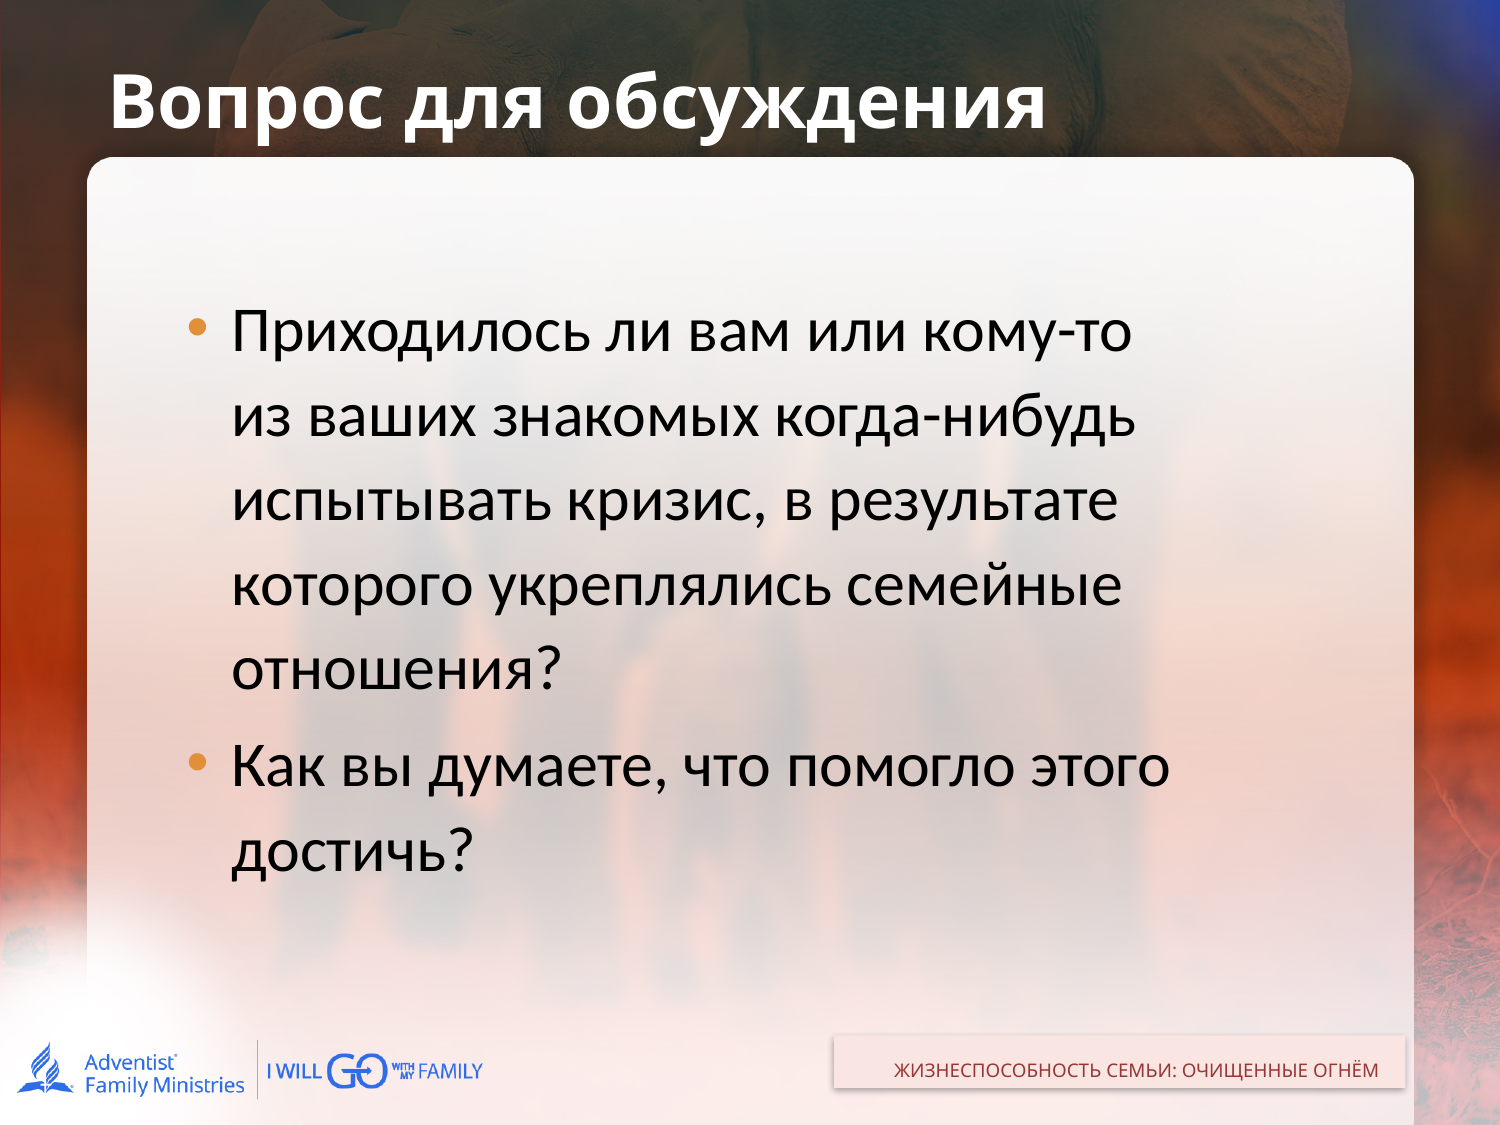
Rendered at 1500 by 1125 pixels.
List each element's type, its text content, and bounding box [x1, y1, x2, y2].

list Приходилось ли вам или кому-то из ваших знакомых когда-нибудь испытывать кризис, в результате которого укреплялись семейные отношения? Как вы думаете, что помогло этого достичь? [171, 240, 1379, 898]
text_box [833, 1035, 1406, 1089]
title Вопрос для обсуждения [92, 45, 1426, 152]
text_box ЖИЗНЕСПОСОБНОСТЬ СЕМЬИ: ОЧИЩЕННЫЕ ОГНЁМ [368, 1050, 1394, 1089]
picture [0, 0, 1500, 1125]
